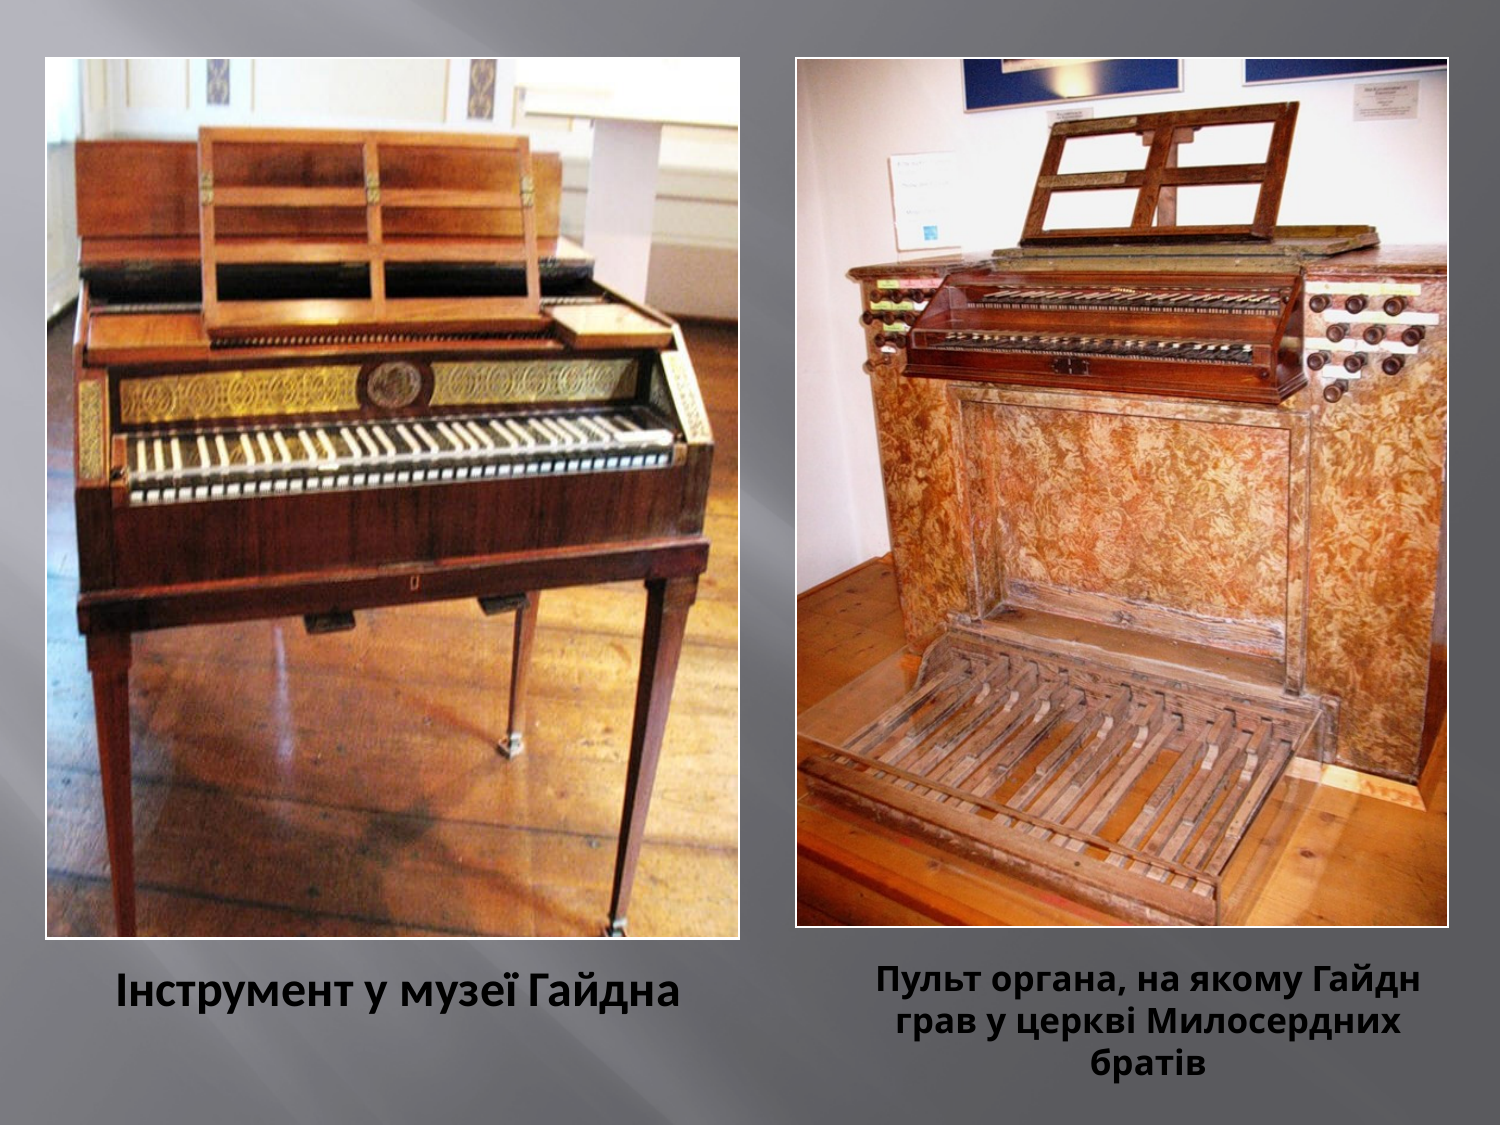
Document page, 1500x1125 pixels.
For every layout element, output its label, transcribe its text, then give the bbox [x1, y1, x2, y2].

subtitle Пульт органа, на якому Гайдн грав у церкві Милосердних братів [832, 966, 1465, 1090]
picture [46, 58, 739, 938]
text_box Інструмент у музеї Гайдна [81, 979, 715, 1090]
picture [796, 58, 1448, 926]
